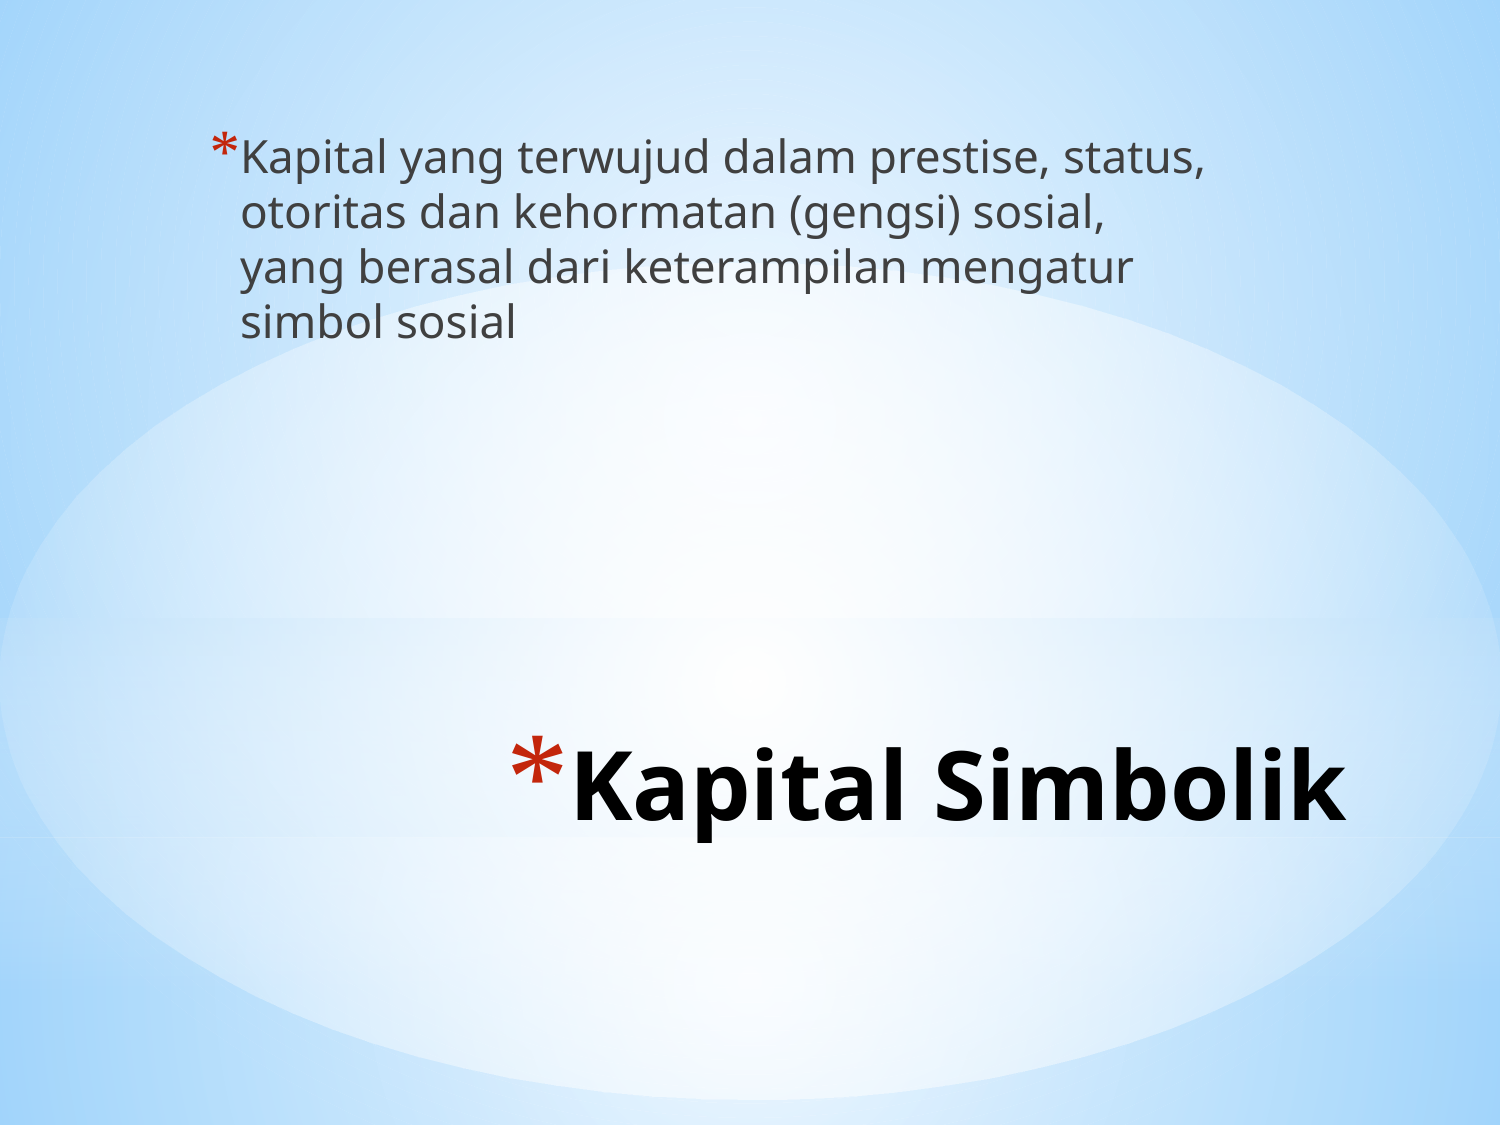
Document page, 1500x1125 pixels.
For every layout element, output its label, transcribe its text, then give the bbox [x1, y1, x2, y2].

title Kapital Simbolik [294, 717, 1363, 905]
list Kapital yang terwujud dalam prestise, status, otoritas dan kehormatan (gengsi) sosial, yang berasal dari keterampilan mengatur simbol sosial [187, 120, 1238, 690]
